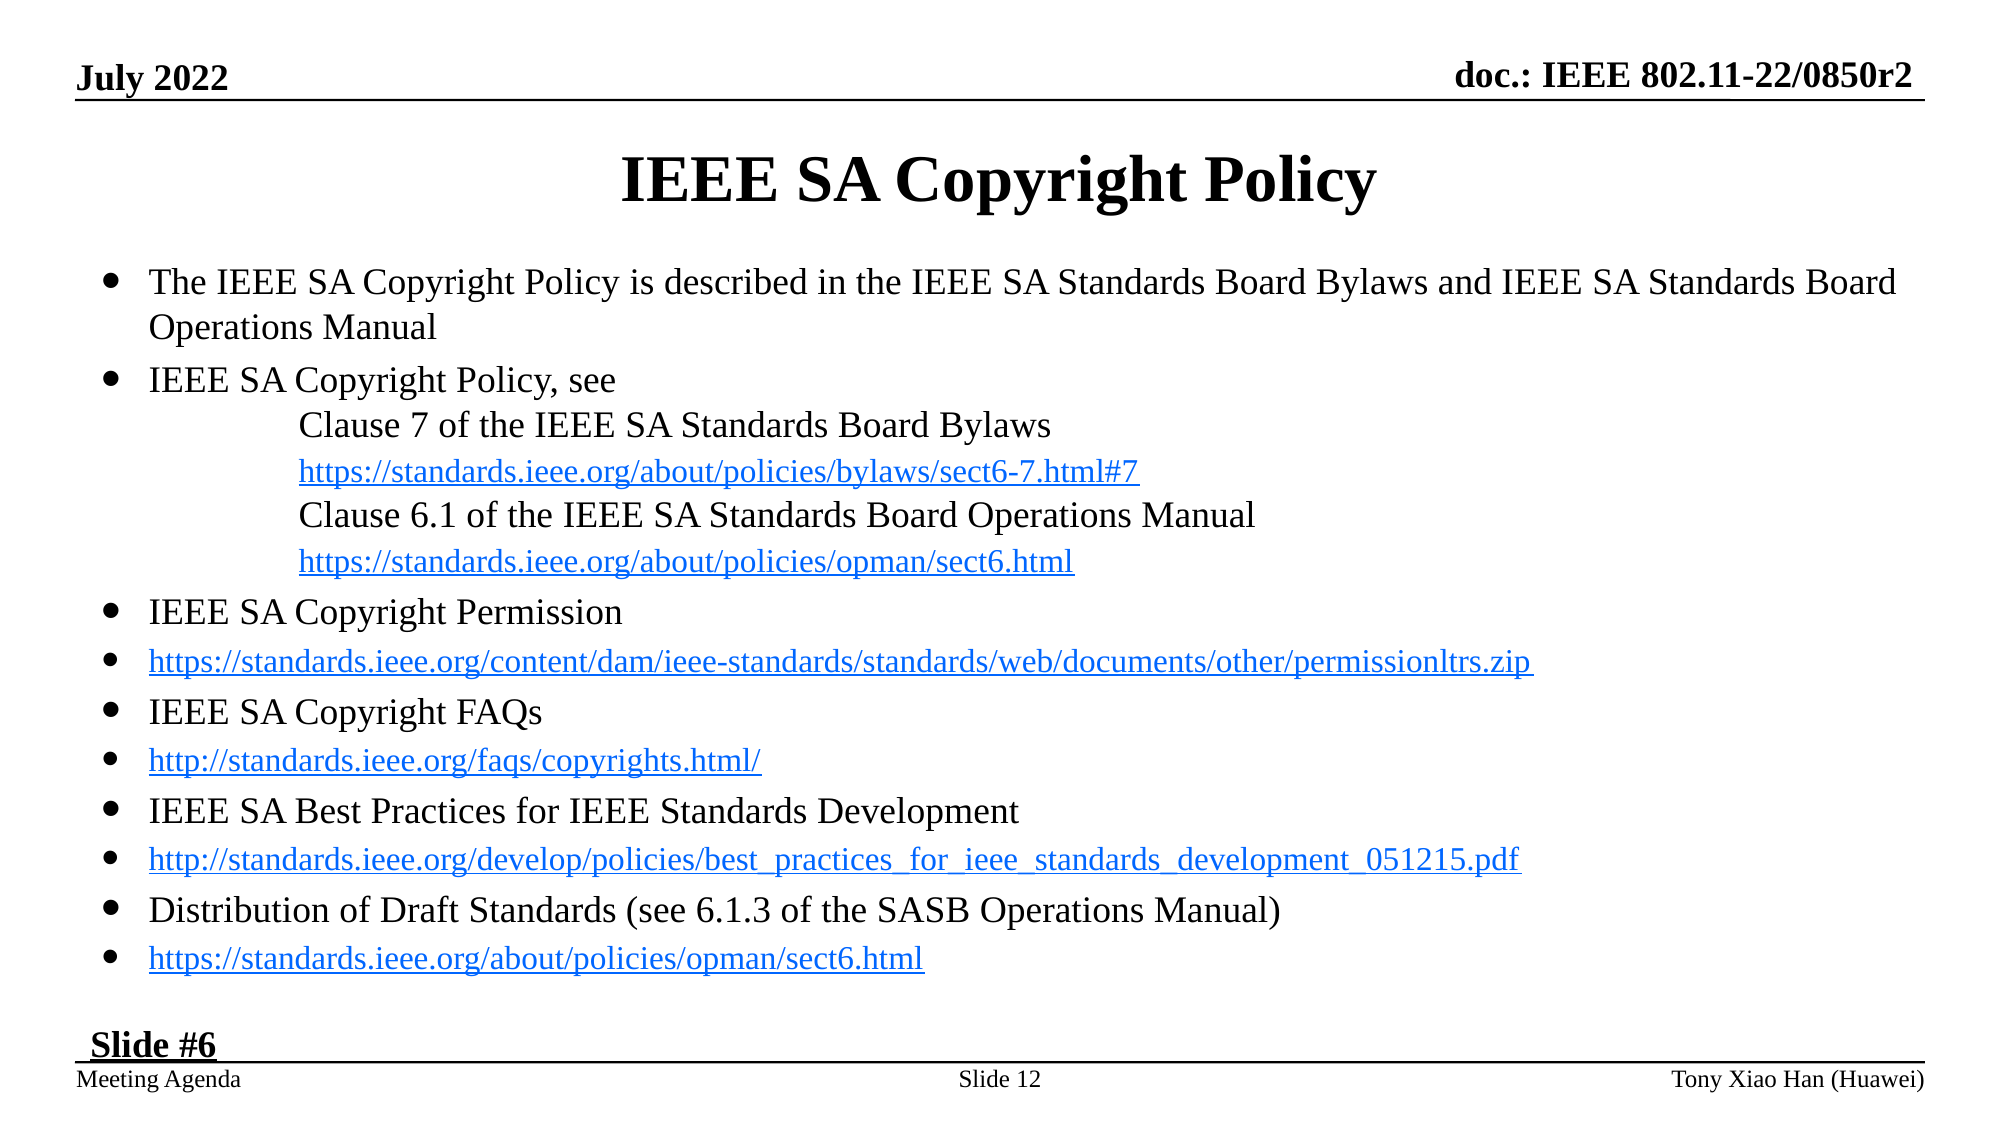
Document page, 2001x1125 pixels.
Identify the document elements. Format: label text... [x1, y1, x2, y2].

text_box Slide #6 [75, 1012, 232, 1073]
text_box IEEE SA Copyright Policy [362, 87, 1638, 263]
list The IEEE SA Copyright Policy is described in the IEEE SA Standards Board Bylaws and IEEE SA Standards Board Operations Manual IEEE SA Copyright Policy, see Clause 7 of the IEEE SA Standards Board Bylaws https://standards.ieee.org/about/policies/bylaws/sect6-7.html#7 Clause 6.1 of the IEEE SA Standards Board Operations Manual https://standards.ieee.org/about/policies/opman/sect6.html IEEE SA Copyright Permission https://standards.ieee.org/content/dam/ieee-standards/standards/web/documents/other/permissionltrs.zip IEEE SA Copyright FAQs http://standards.ieee.org/faqs/copyrights.html/ IEEE SA Best Practices for IEEE Standards Development http://standards.ieee.org/develop/policies/best_practices_for_ieee_standards_development_051215.pdf Distribution of Draft Standards (see 6.1.3 of the SASB Operations Manual) https://standards.ieee.org/about/policies/opman/sect6.html [75, 249, 1925, 1013]
